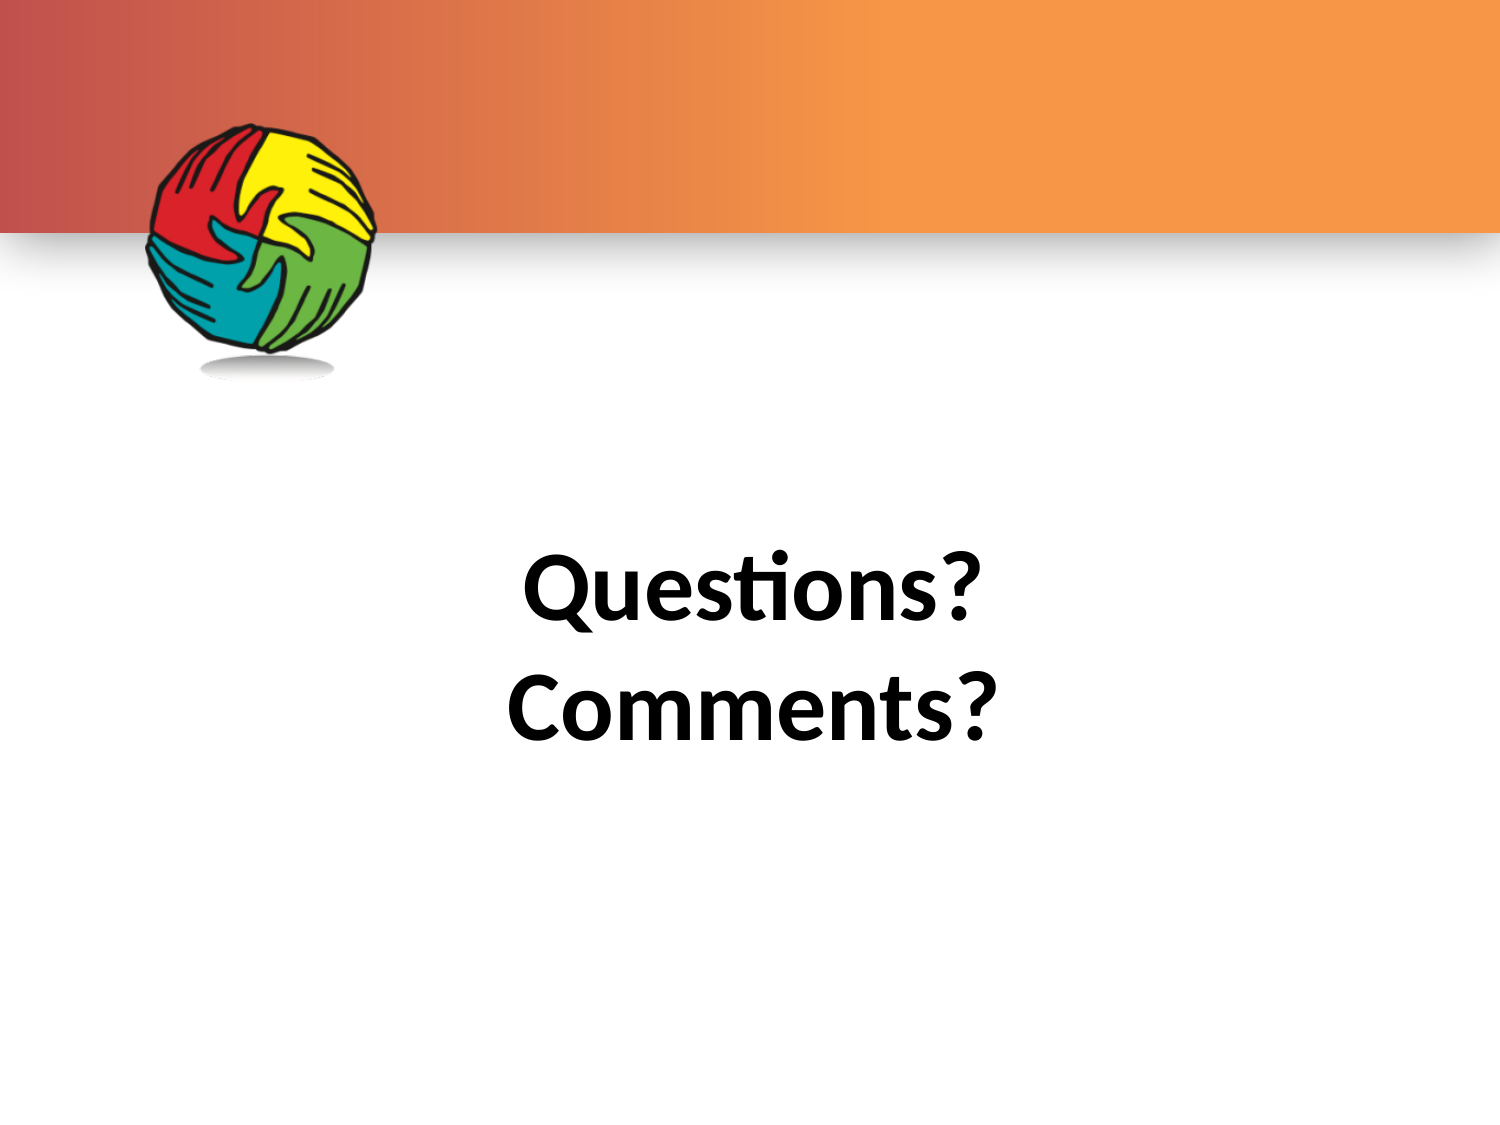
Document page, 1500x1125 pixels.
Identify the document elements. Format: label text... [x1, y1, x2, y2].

picture [145, 123, 378, 382]
title Questions? Comments? [116, 513, 1392, 799]
